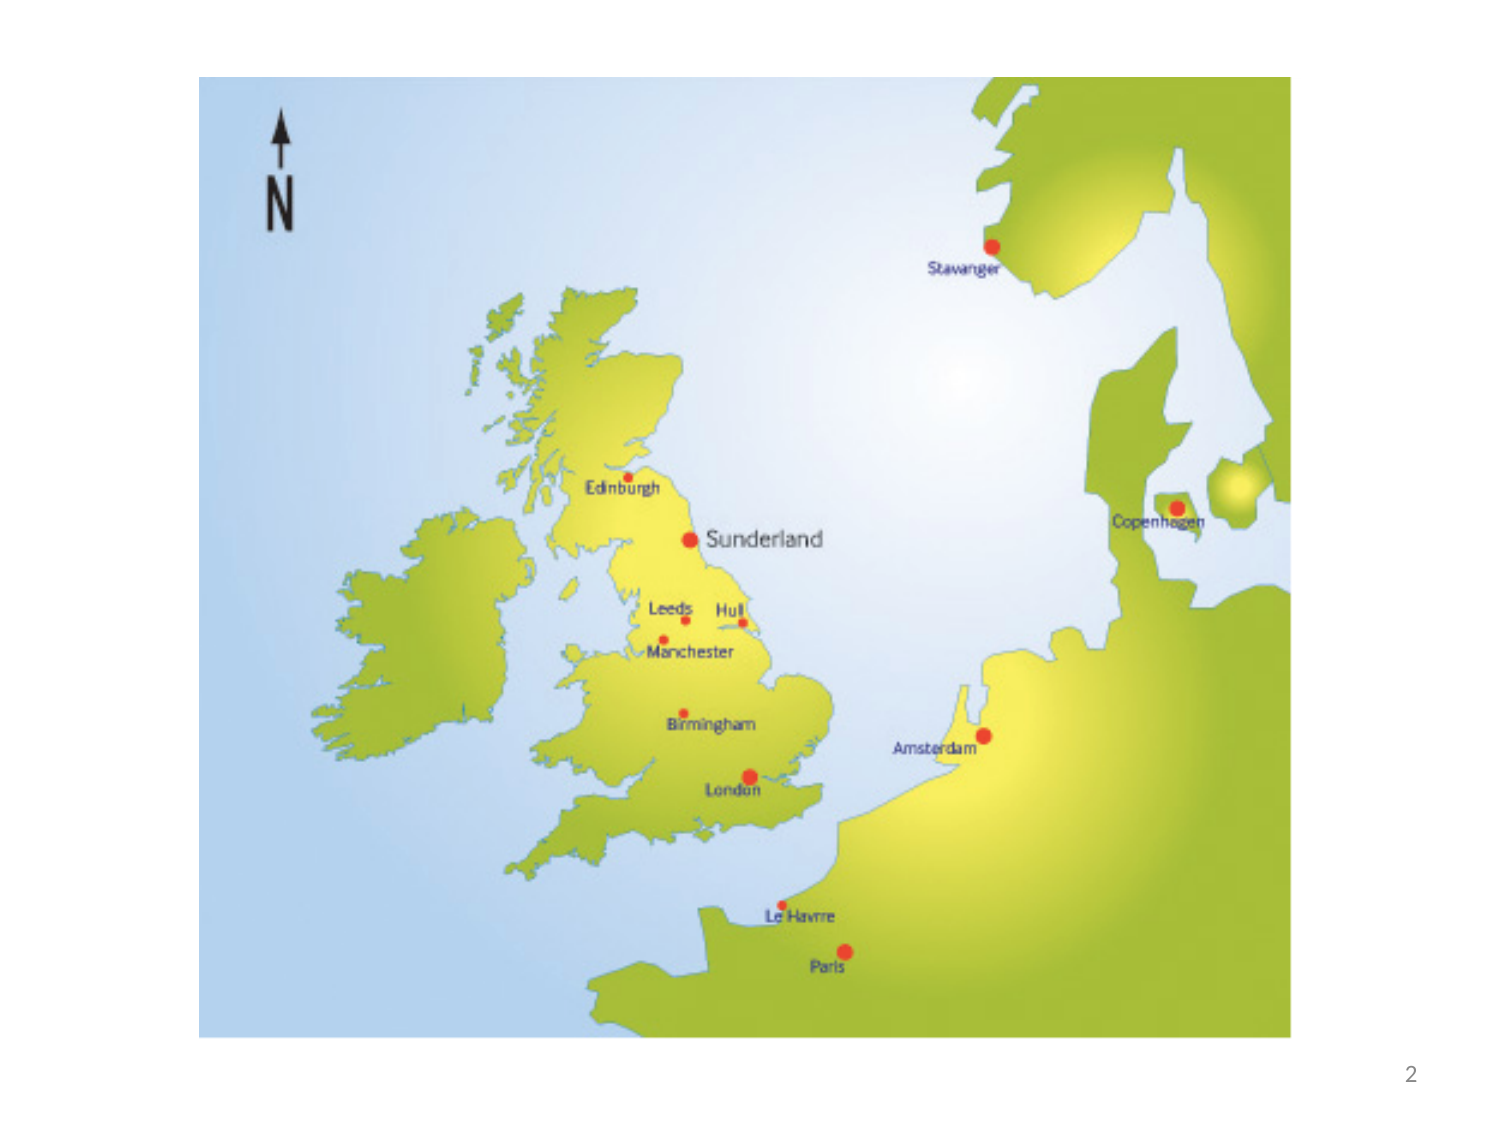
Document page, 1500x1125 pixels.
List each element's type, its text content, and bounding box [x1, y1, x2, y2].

picture [198, 77, 1301, 1048]
slide_number 2 [1074, 1050, 1426, 1096]
